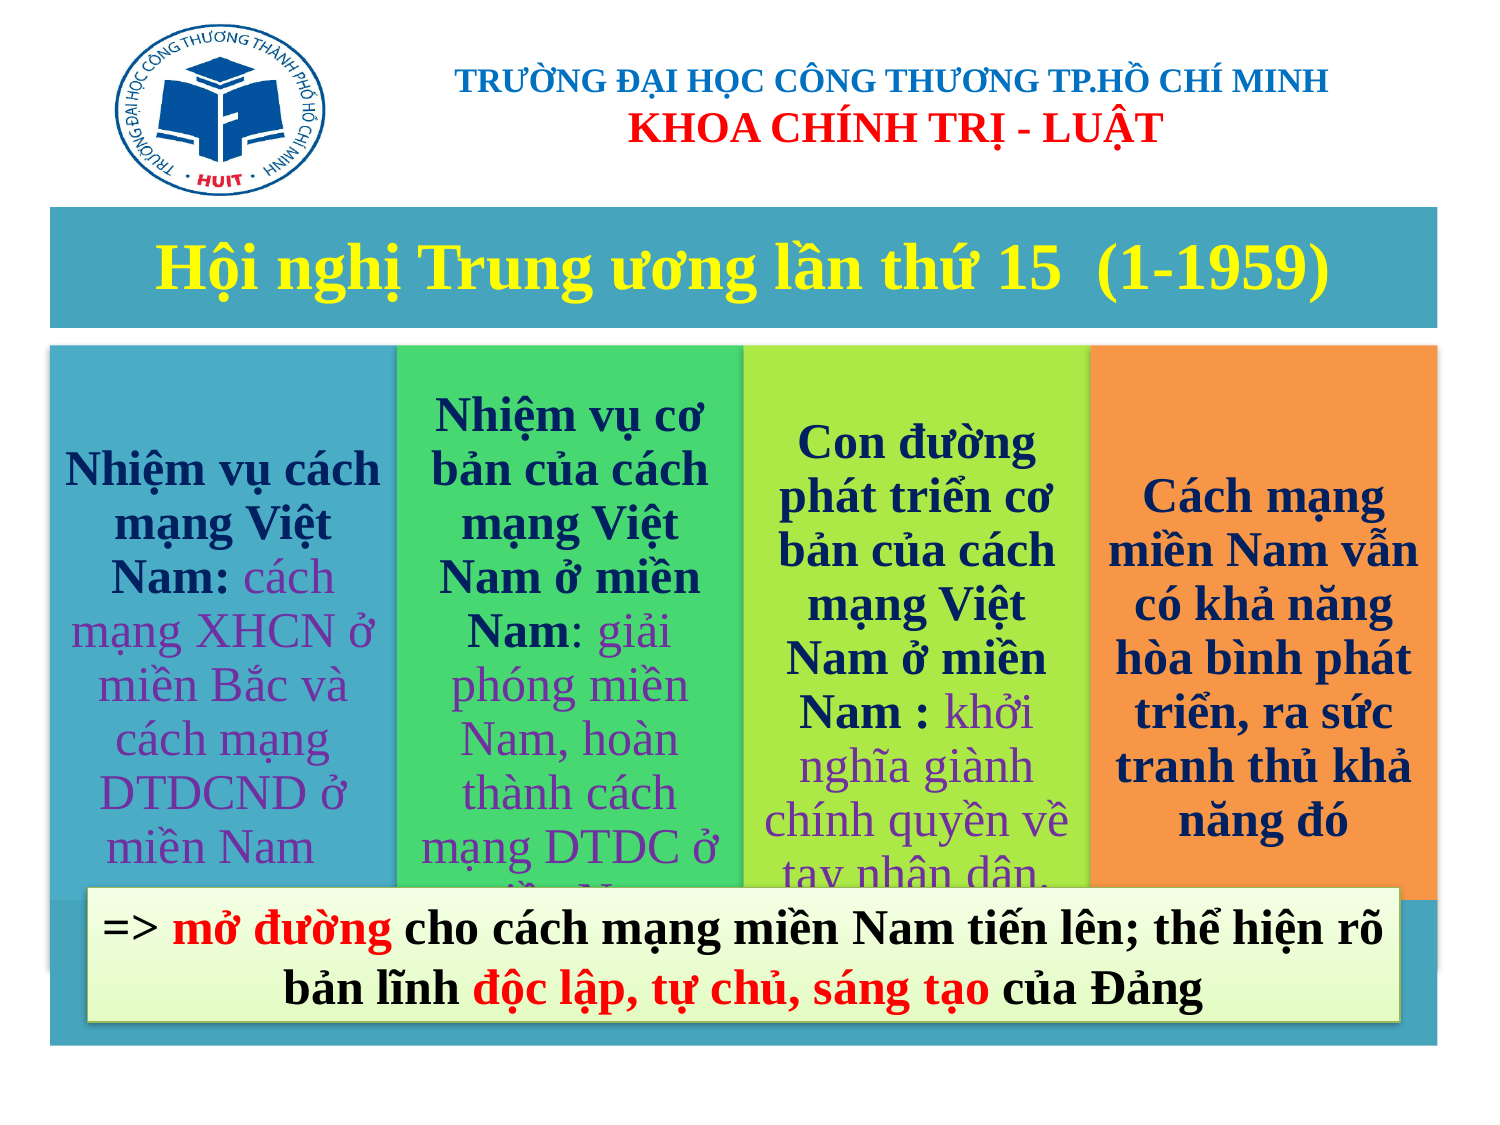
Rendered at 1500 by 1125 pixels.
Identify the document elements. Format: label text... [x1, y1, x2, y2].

picture [112, 22, 327, 198]
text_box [49, 162, 1438, 1063]
text_box TRƯỜNG ĐẠI HỌC CÔNG THƯƠNG TP.HỒ CHÍ MINH KHOA CHÍNH TRỊ - LUẬT [332, 43, 1470, 219]
